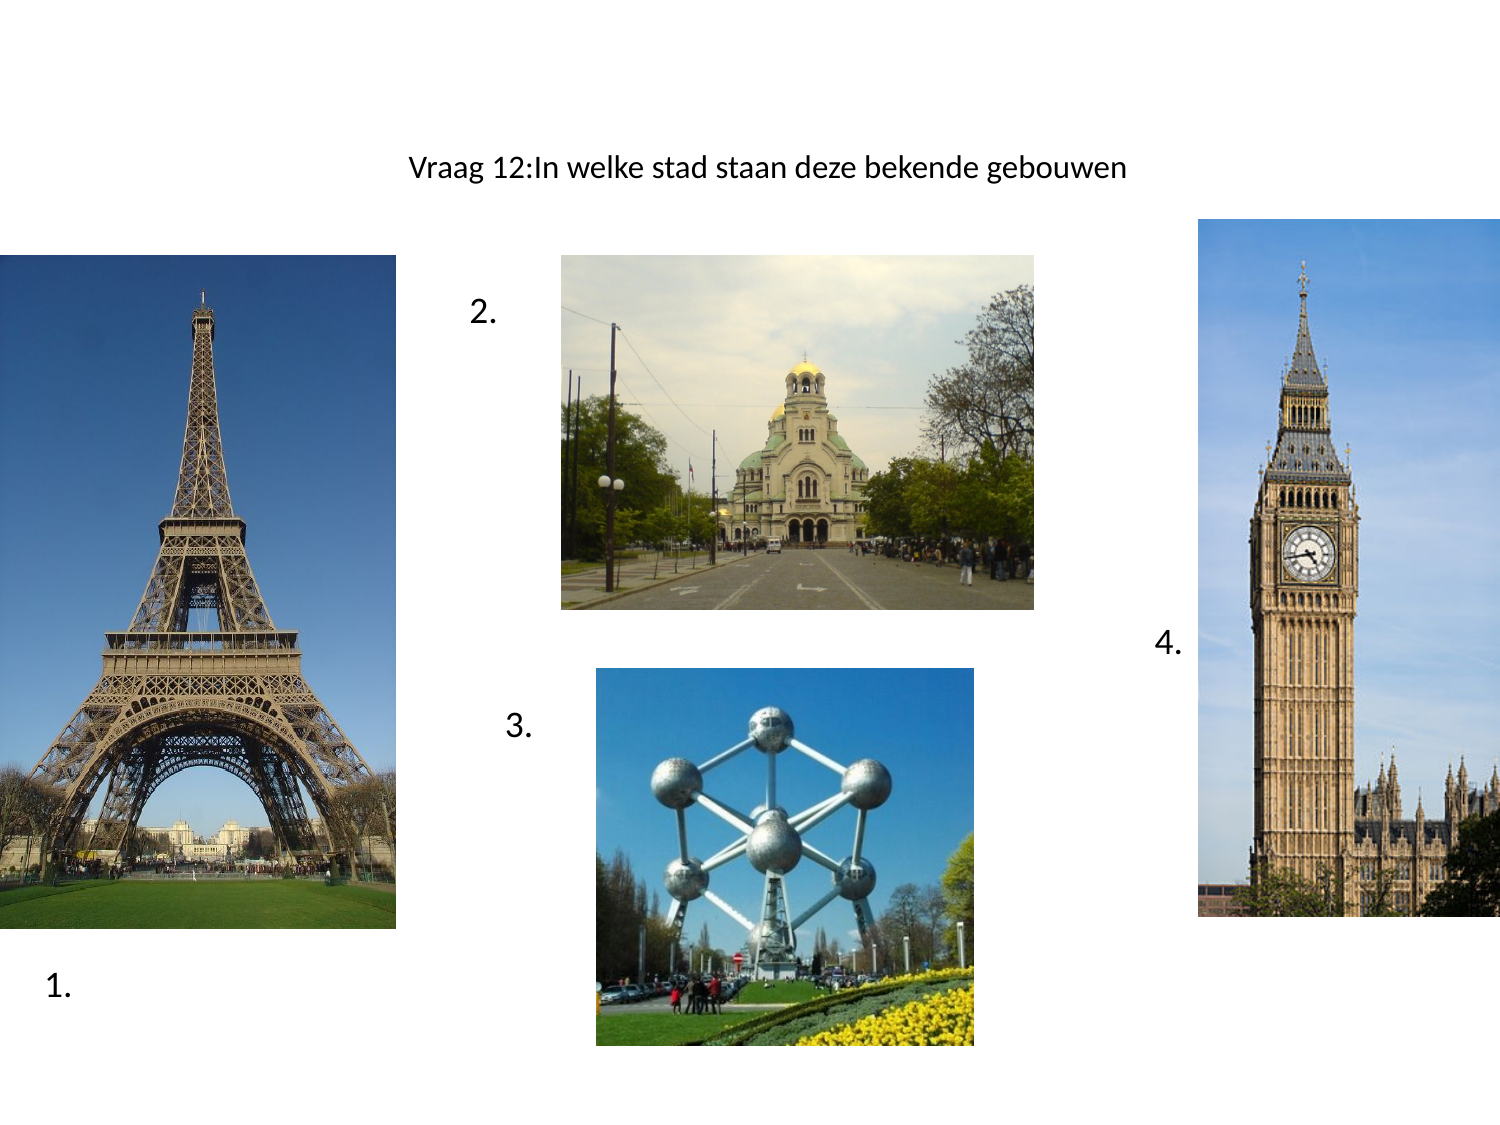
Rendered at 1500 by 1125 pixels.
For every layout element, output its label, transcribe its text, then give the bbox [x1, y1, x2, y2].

title Vraag 12:In welke stad staan deze bekende gebouwen [112, 137, 1425, 233]
text_box 3. [490, 692, 573, 753]
picture [1198, 219, 1500, 918]
picture [0, 255, 396, 929]
picture [560, 255, 1034, 610]
text_box 1. [29, 952, 349, 1012]
text_box 2. [454, 278, 550, 339]
picture [596, 668, 974, 1047]
text_box 4. [1139, 609, 1193, 670]
